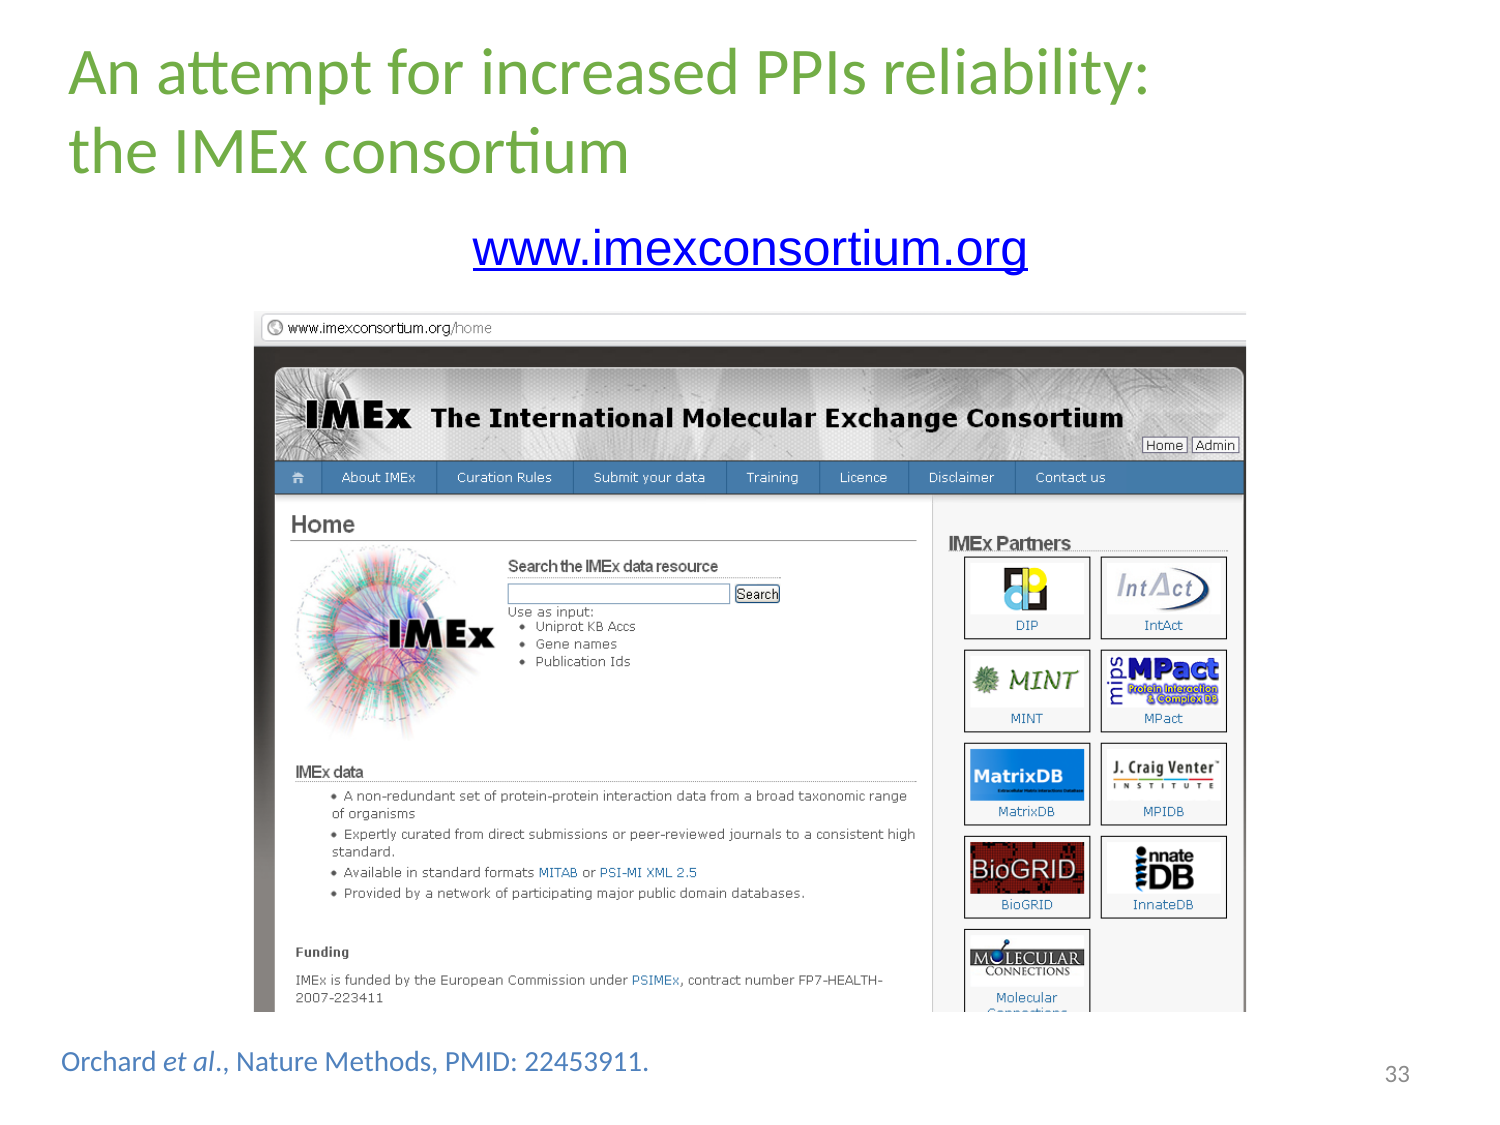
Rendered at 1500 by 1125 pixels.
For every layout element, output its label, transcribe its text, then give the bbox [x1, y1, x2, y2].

text_box An attempt for increased PPIs reliability: the IMEx consortium [53, 19, 1471, 195]
slide_number 33 [1074, 1042, 1425, 1103]
text_box www.imexconsortium.org [454, 208, 1047, 283]
picture [253, 310, 1247, 1012]
text_box Orchard et al., Nature Methods, PMID: 22453911. [46, 1034, 1140, 1085]
